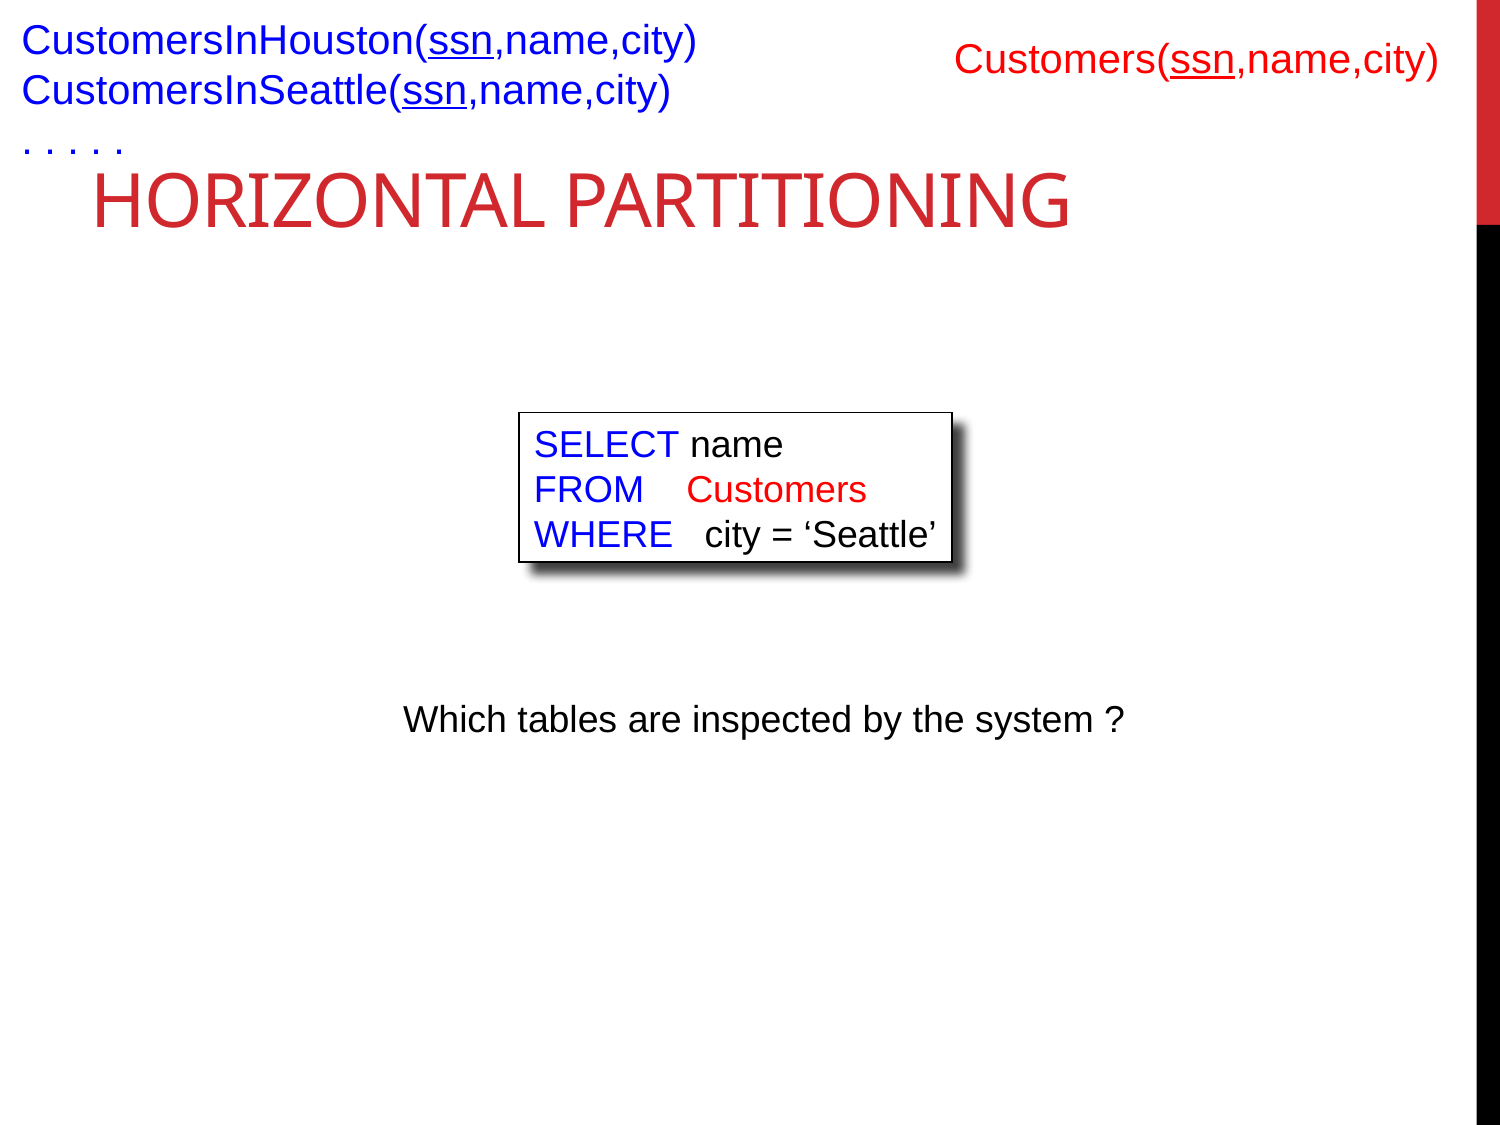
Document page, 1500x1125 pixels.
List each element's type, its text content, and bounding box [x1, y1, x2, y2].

text_box Customers(ssn,name,city) [939, 24, 1455, 90]
text_box Which tables are inspected by the system ? [388, 687, 1141, 748]
text_box SELECT name FROM Customers WHERE city = ‘Seattle’ [519, 412, 953, 563]
title Horizontal Partitioning [75, 25, 1500, 250]
text_box CustomersInHouston(ssn,name,city) CustomersInSeattle(ssn,name,city) . . . . . [6, 5, 713, 171]
